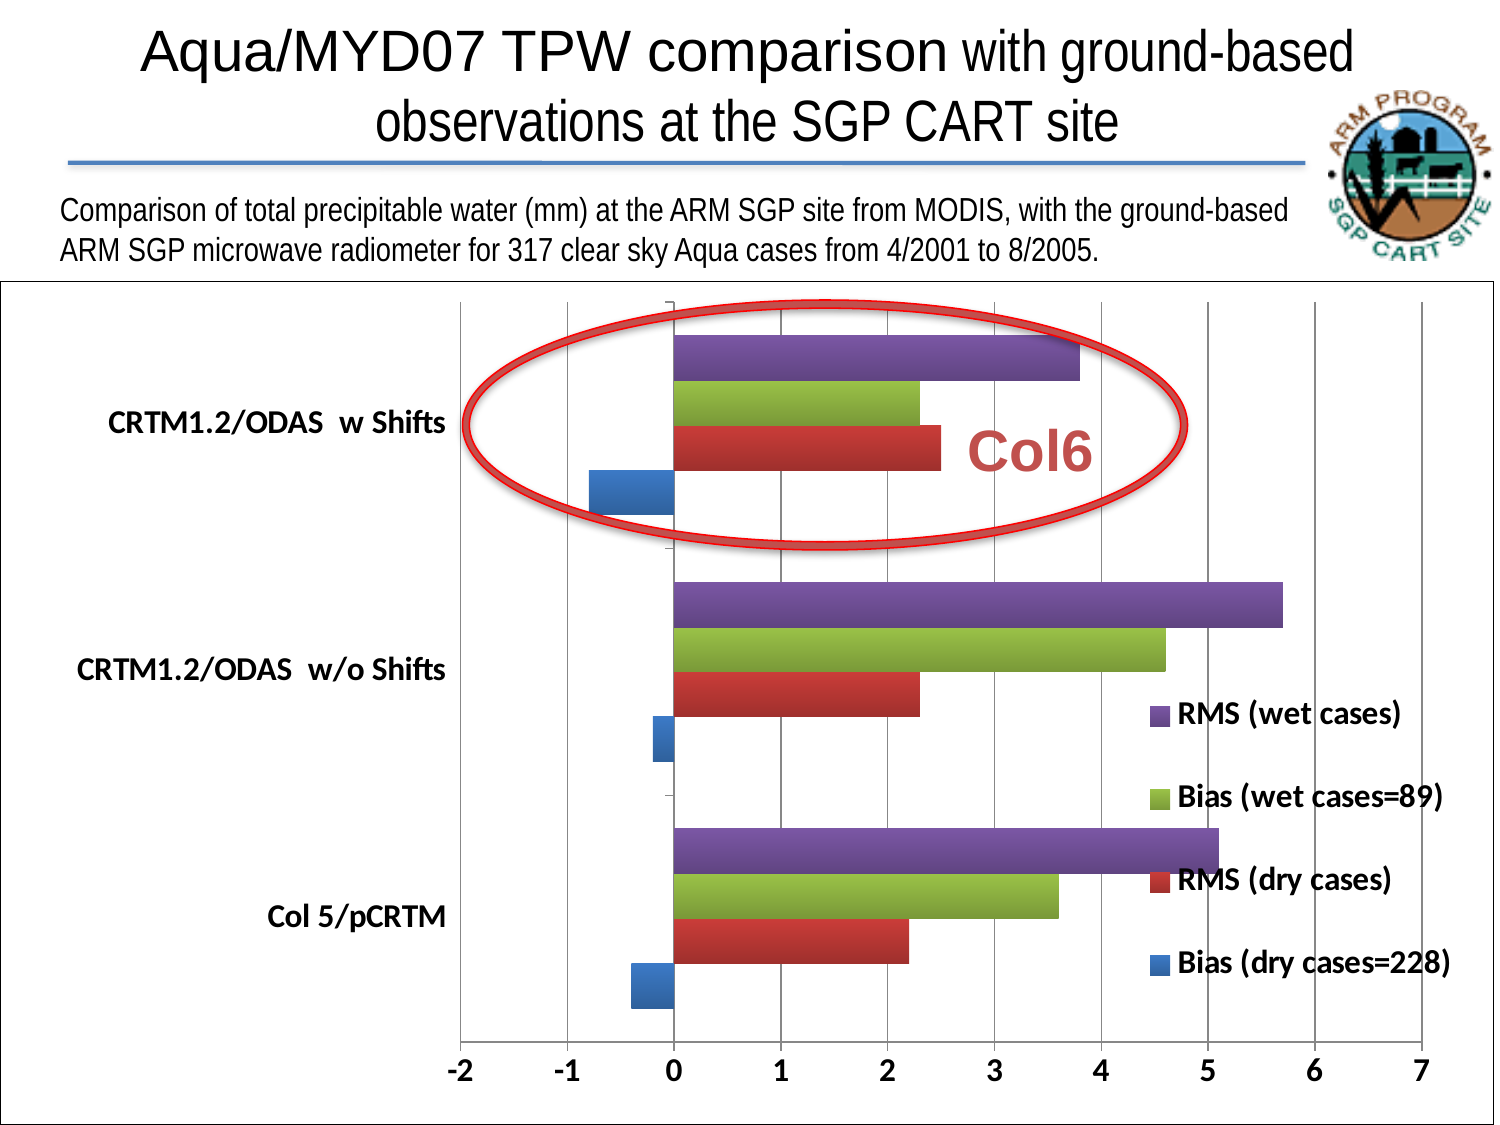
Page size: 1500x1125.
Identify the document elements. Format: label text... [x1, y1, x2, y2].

picture [1328, 90, 1494, 261]
chart [0, 281, 1494, 1125]
text_box Comparison of total precipitable water (mm) at the ARM SGP site from MODIS, with the ground-based ARM SGP microwave radiometer for 317 clear sky Aqua cases from 4/2001 to 8/2005. [45, 181, 1352, 276]
title Aqua/MYD07 TPW comparison with ground-based observations at the SGP CART site [0, 0, 1500, 178]
